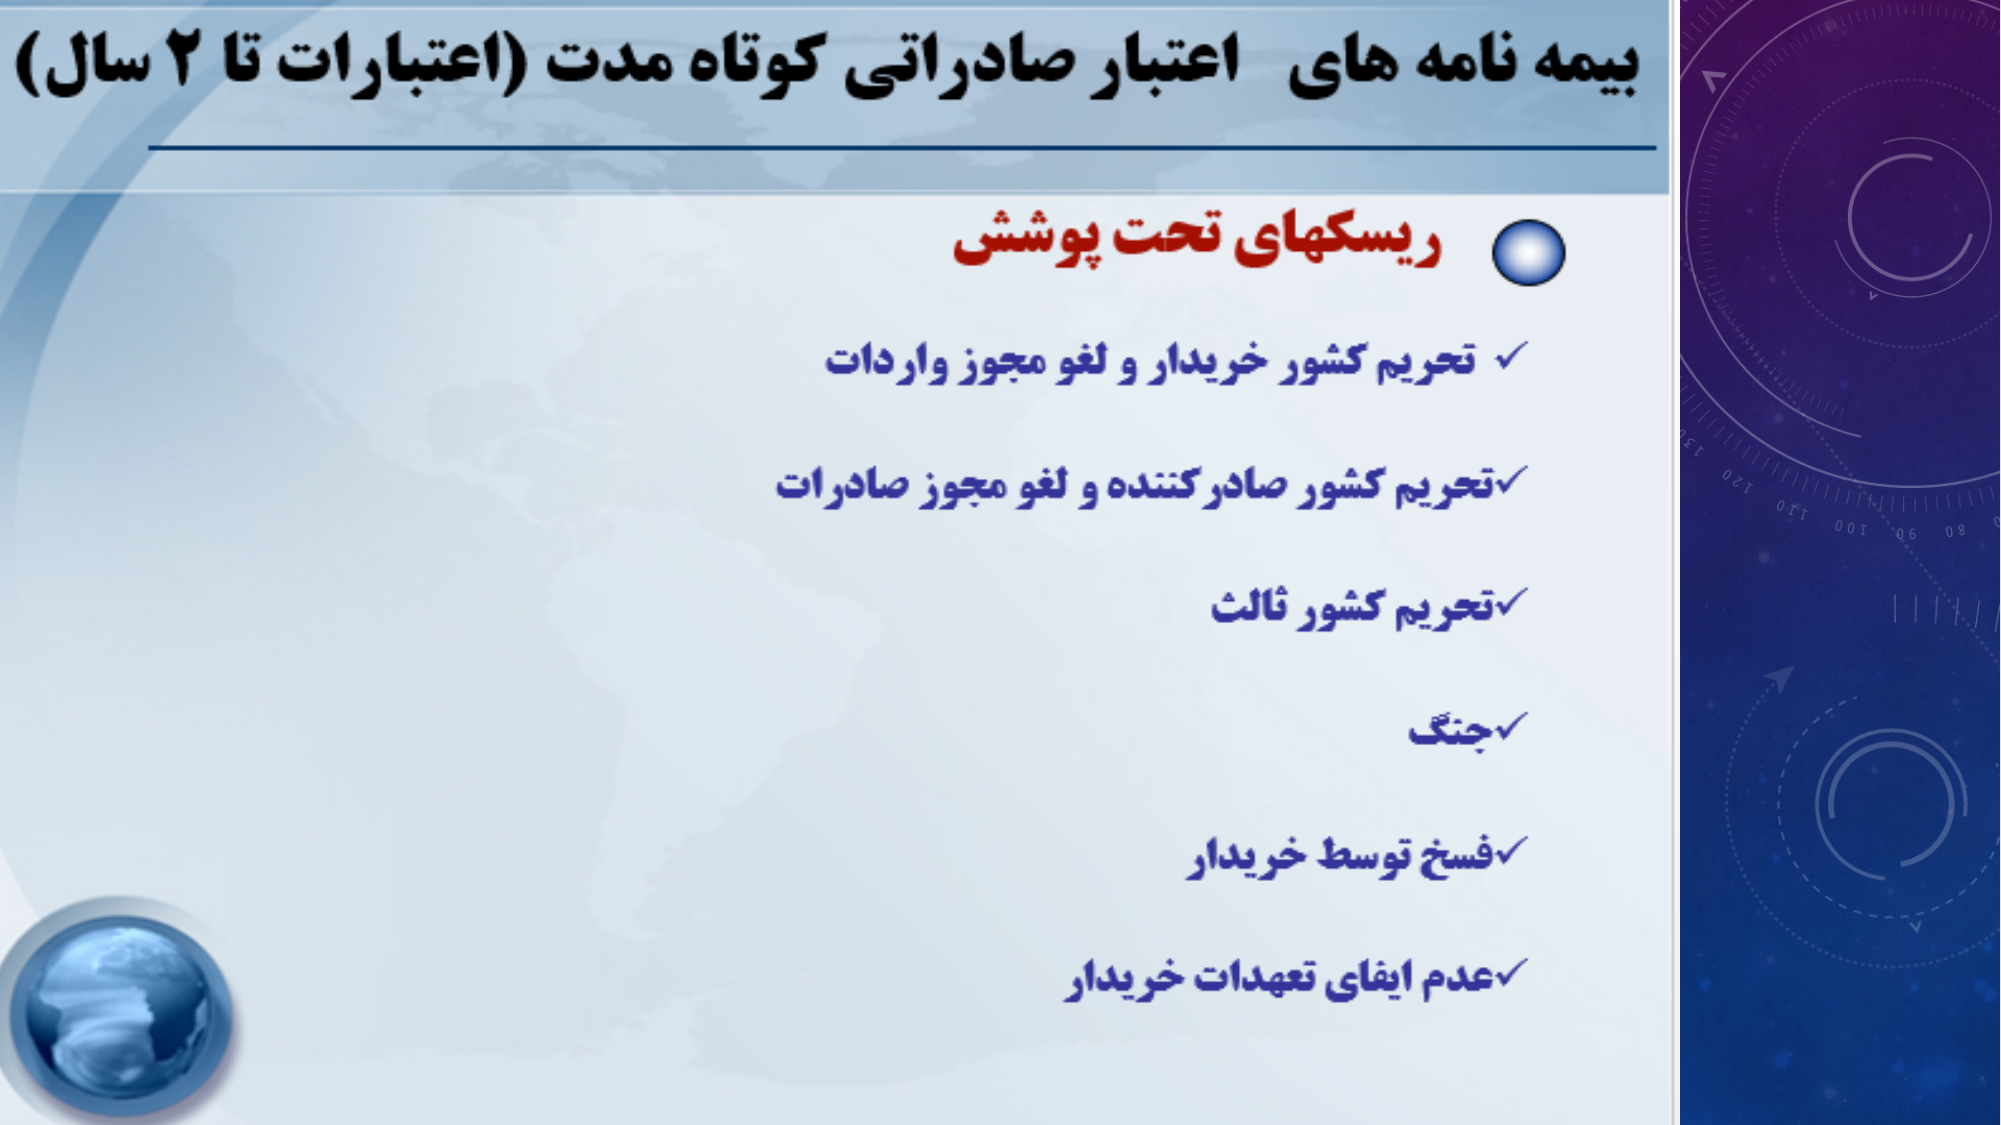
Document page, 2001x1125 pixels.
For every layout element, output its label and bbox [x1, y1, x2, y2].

picture [1680, 0, 2001, 1125]
list [0, 0, 1680, 1125]
